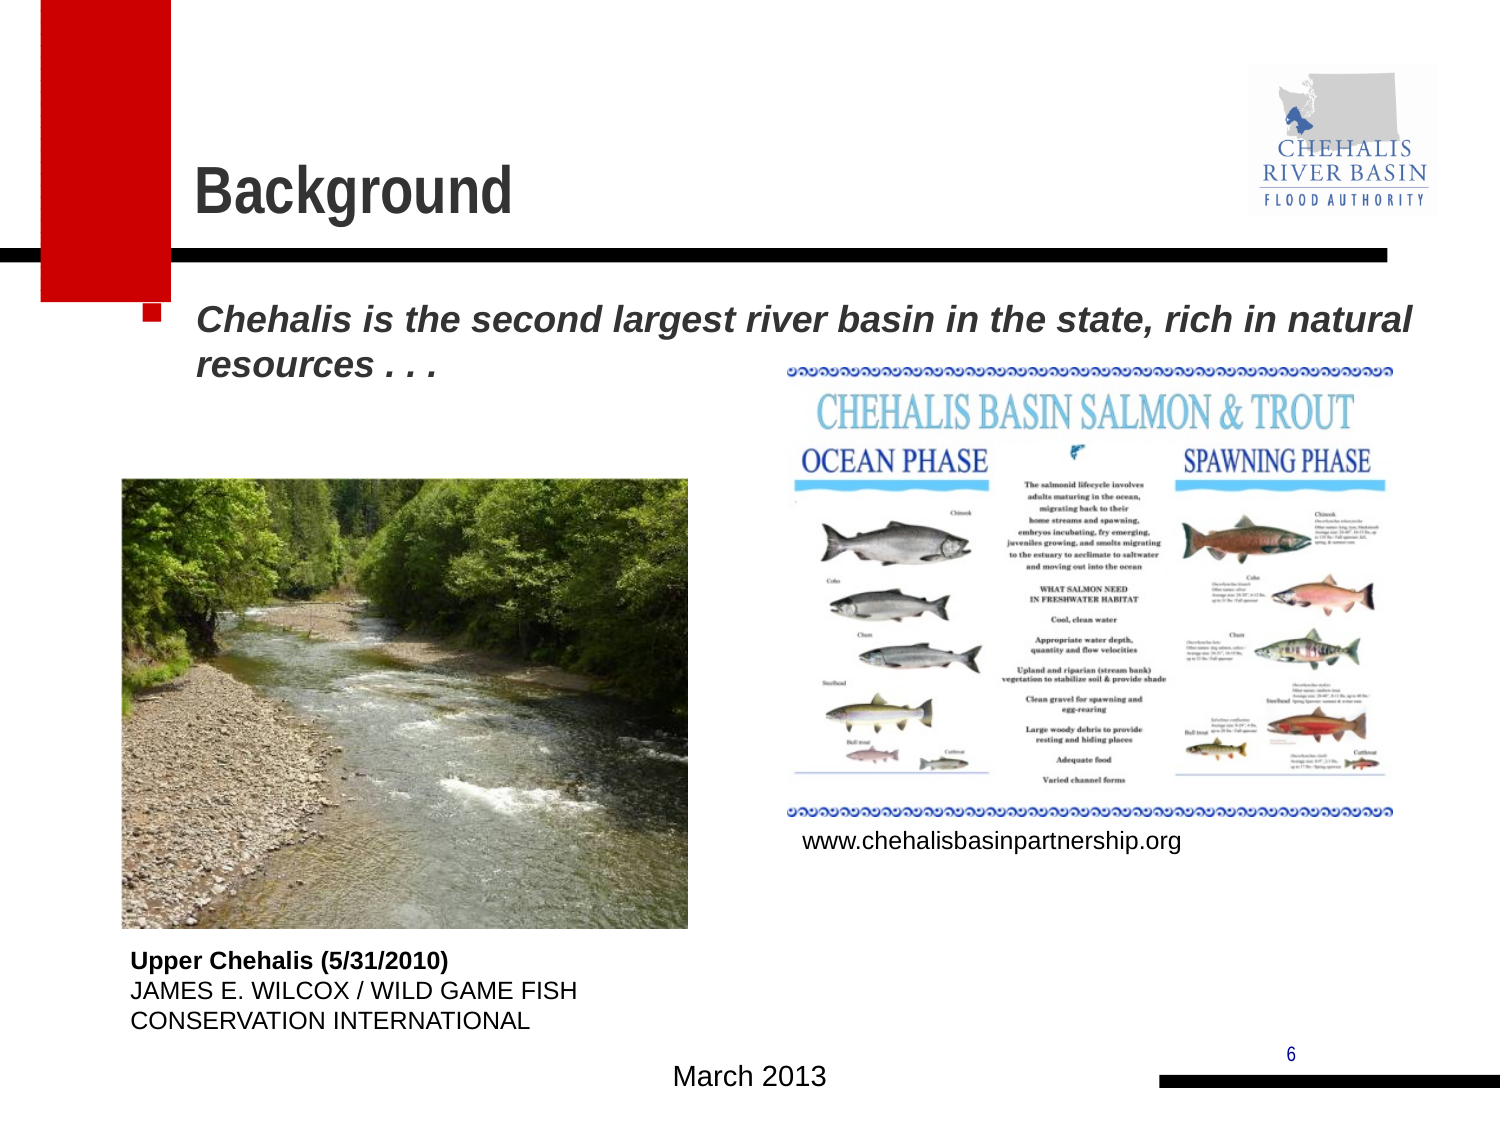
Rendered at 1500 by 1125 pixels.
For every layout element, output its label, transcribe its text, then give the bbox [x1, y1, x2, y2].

title Background [179, 46, 1455, 235]
text_box Upper Chehalis (5/31/2010) JAMES E. WILCOX / WILD GAME FISH CONSERVATION INTERNATIONAL [115, 937, 625, 1043]
picture [121, 478, 688, 929]
picture [1247, 65, 1438, 217]
picture [787, 366, 1393, 818]
list Chehalis is the second largest river basin in the state, rich in natural resources . . . [125, 287, 1438, 575]
text_box www.chehalisbasinpartnership.org [787, 826, 1297, 862]
footer March 2013 [512, 1024, 988, 1101]
